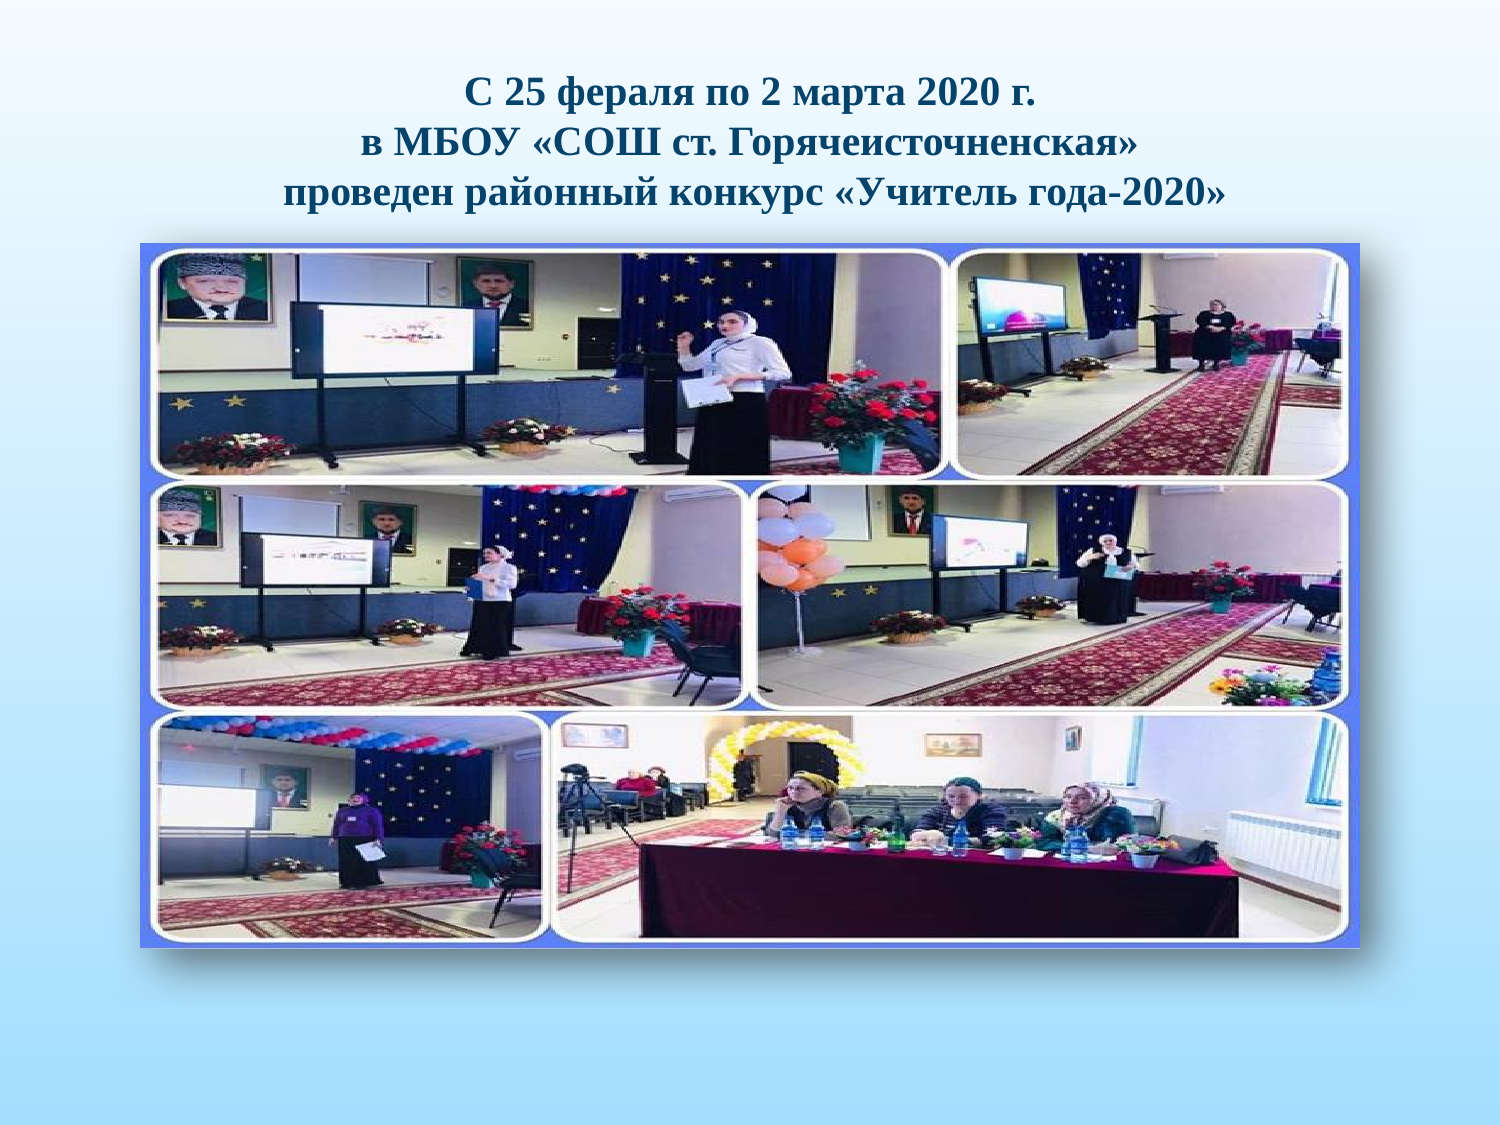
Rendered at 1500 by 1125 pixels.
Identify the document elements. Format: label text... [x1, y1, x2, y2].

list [140, 243, 1360, 950]
title С 25 фераля по 2 марта 2020 г. в МБОУ «СОШ ст. Горячеисточненская» проведен районный конкурс «Учитель года-2020» [75, 45, 1425, 233]
